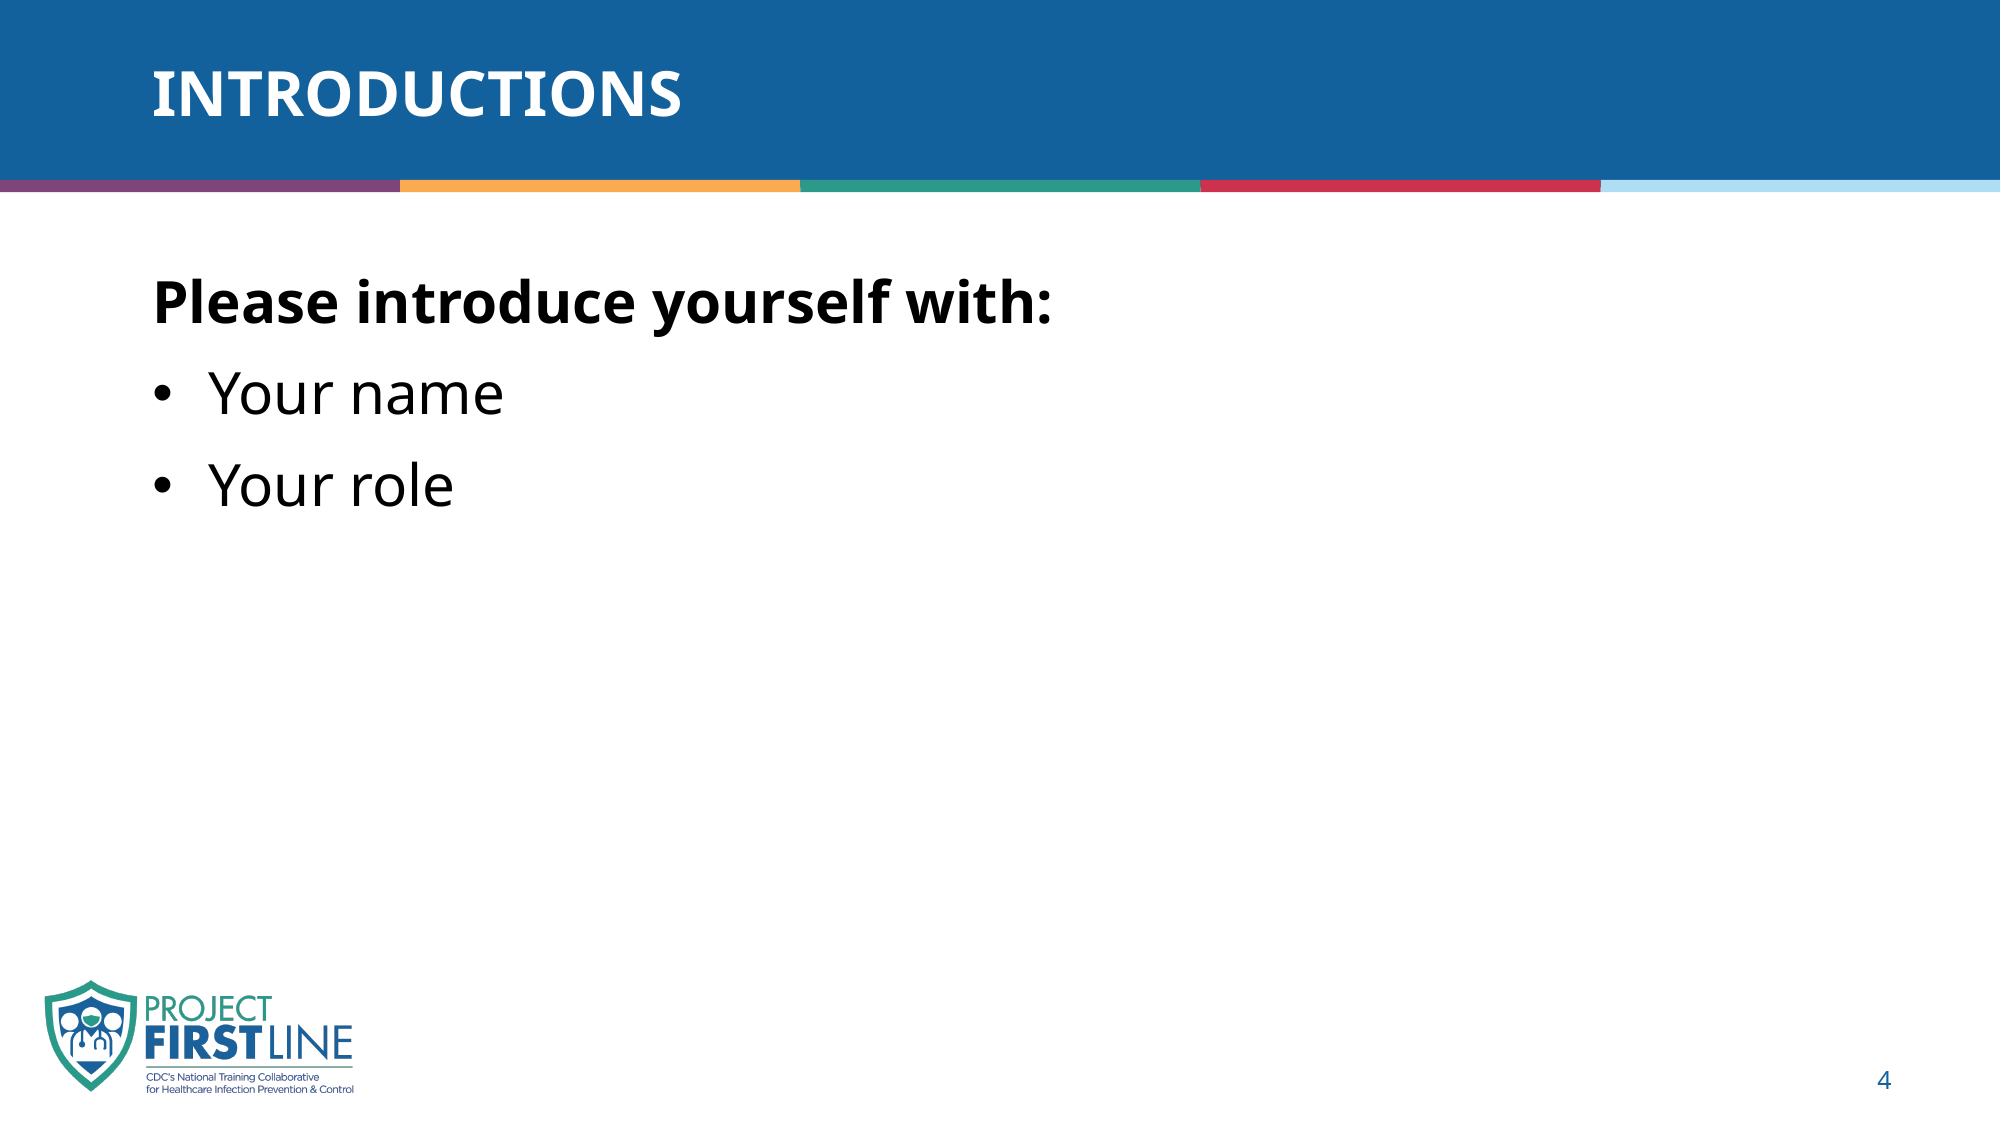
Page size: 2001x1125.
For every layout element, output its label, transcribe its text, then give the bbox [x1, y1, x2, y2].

list Please introduce yourself with: Your name Your role [137, 262, 1863, 971]
title INTRODUCTIONS [137, 39, 1863, 155]
picture [23, 970, 374, 1103]
slide_number 4 [1862, 1051, 1965, 1112]
